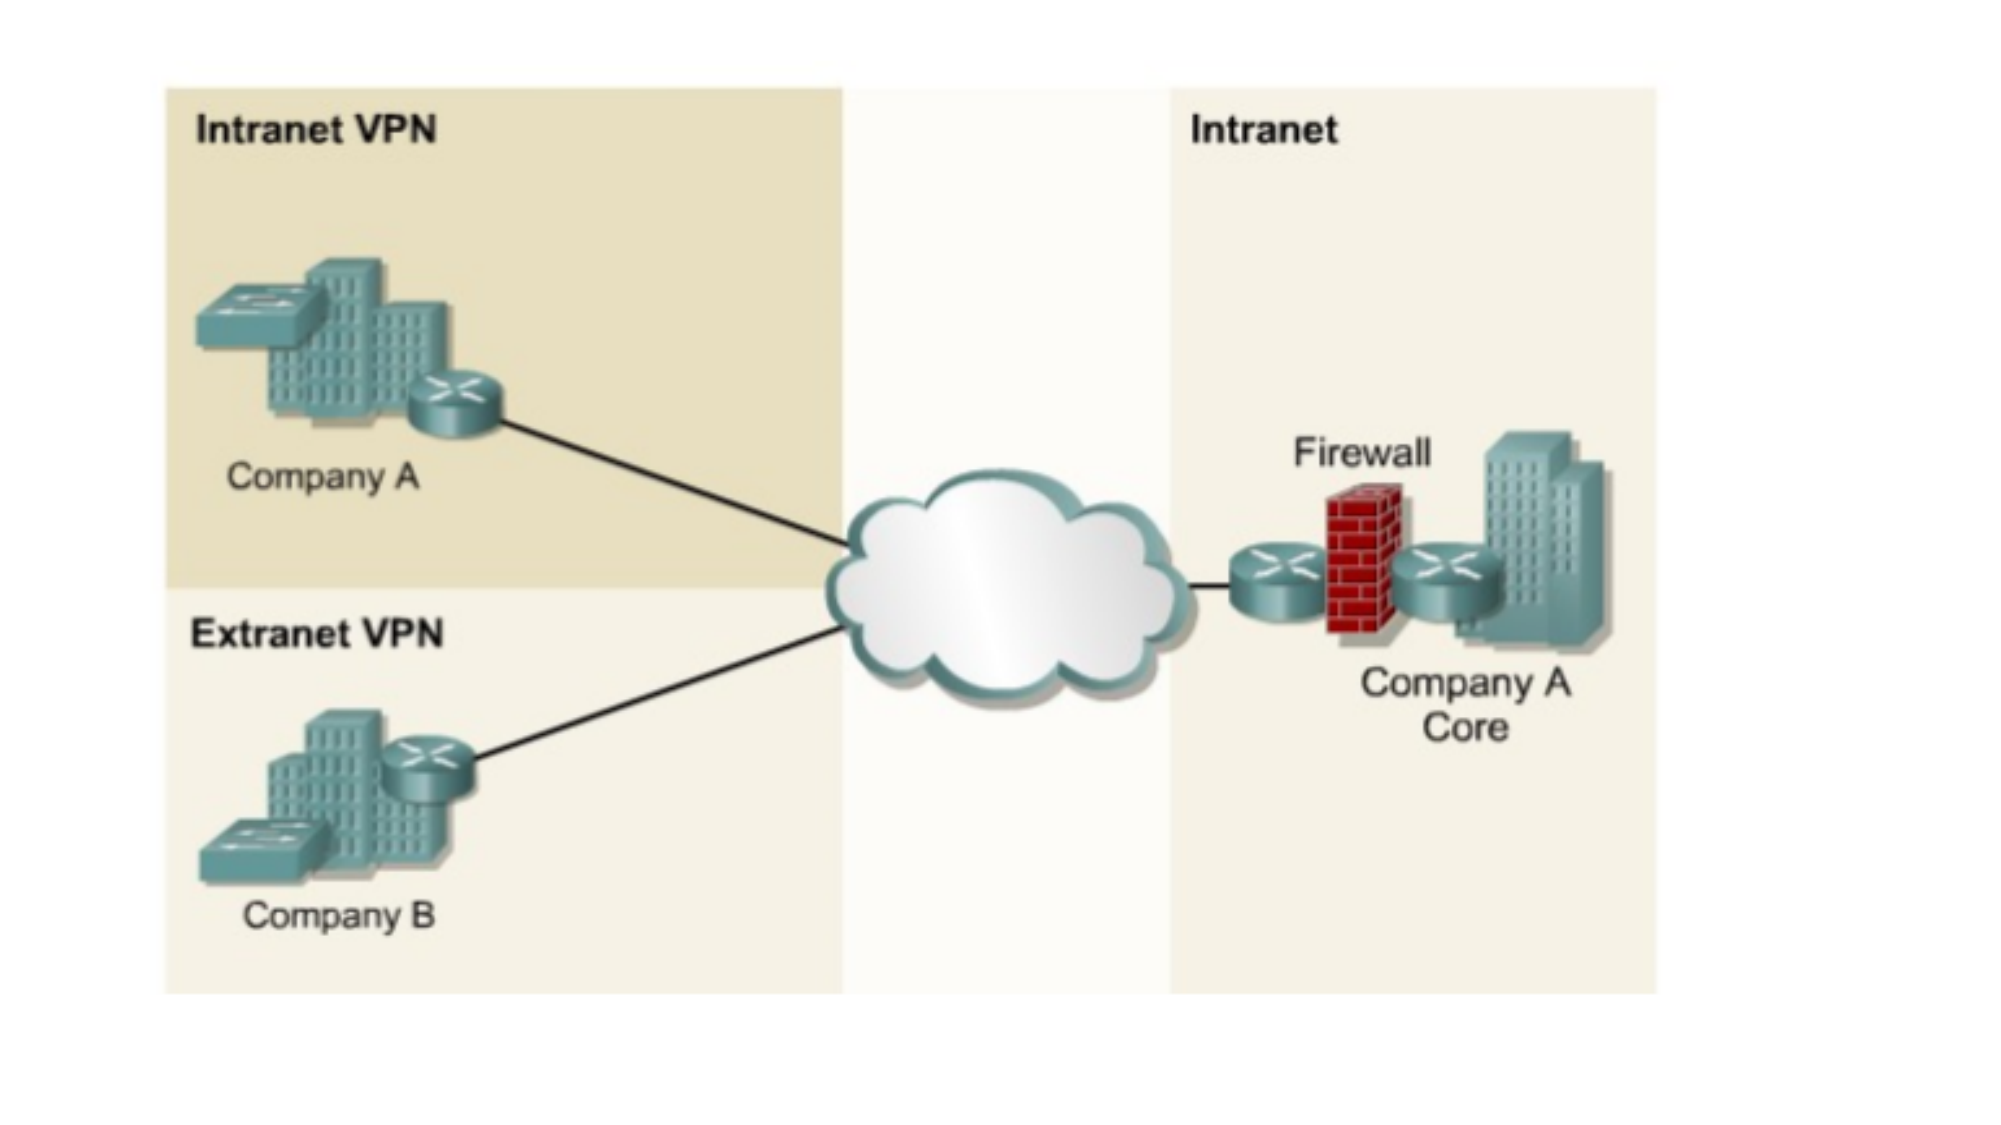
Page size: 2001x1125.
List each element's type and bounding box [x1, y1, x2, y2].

list [98, 59, 1707, 1028]
